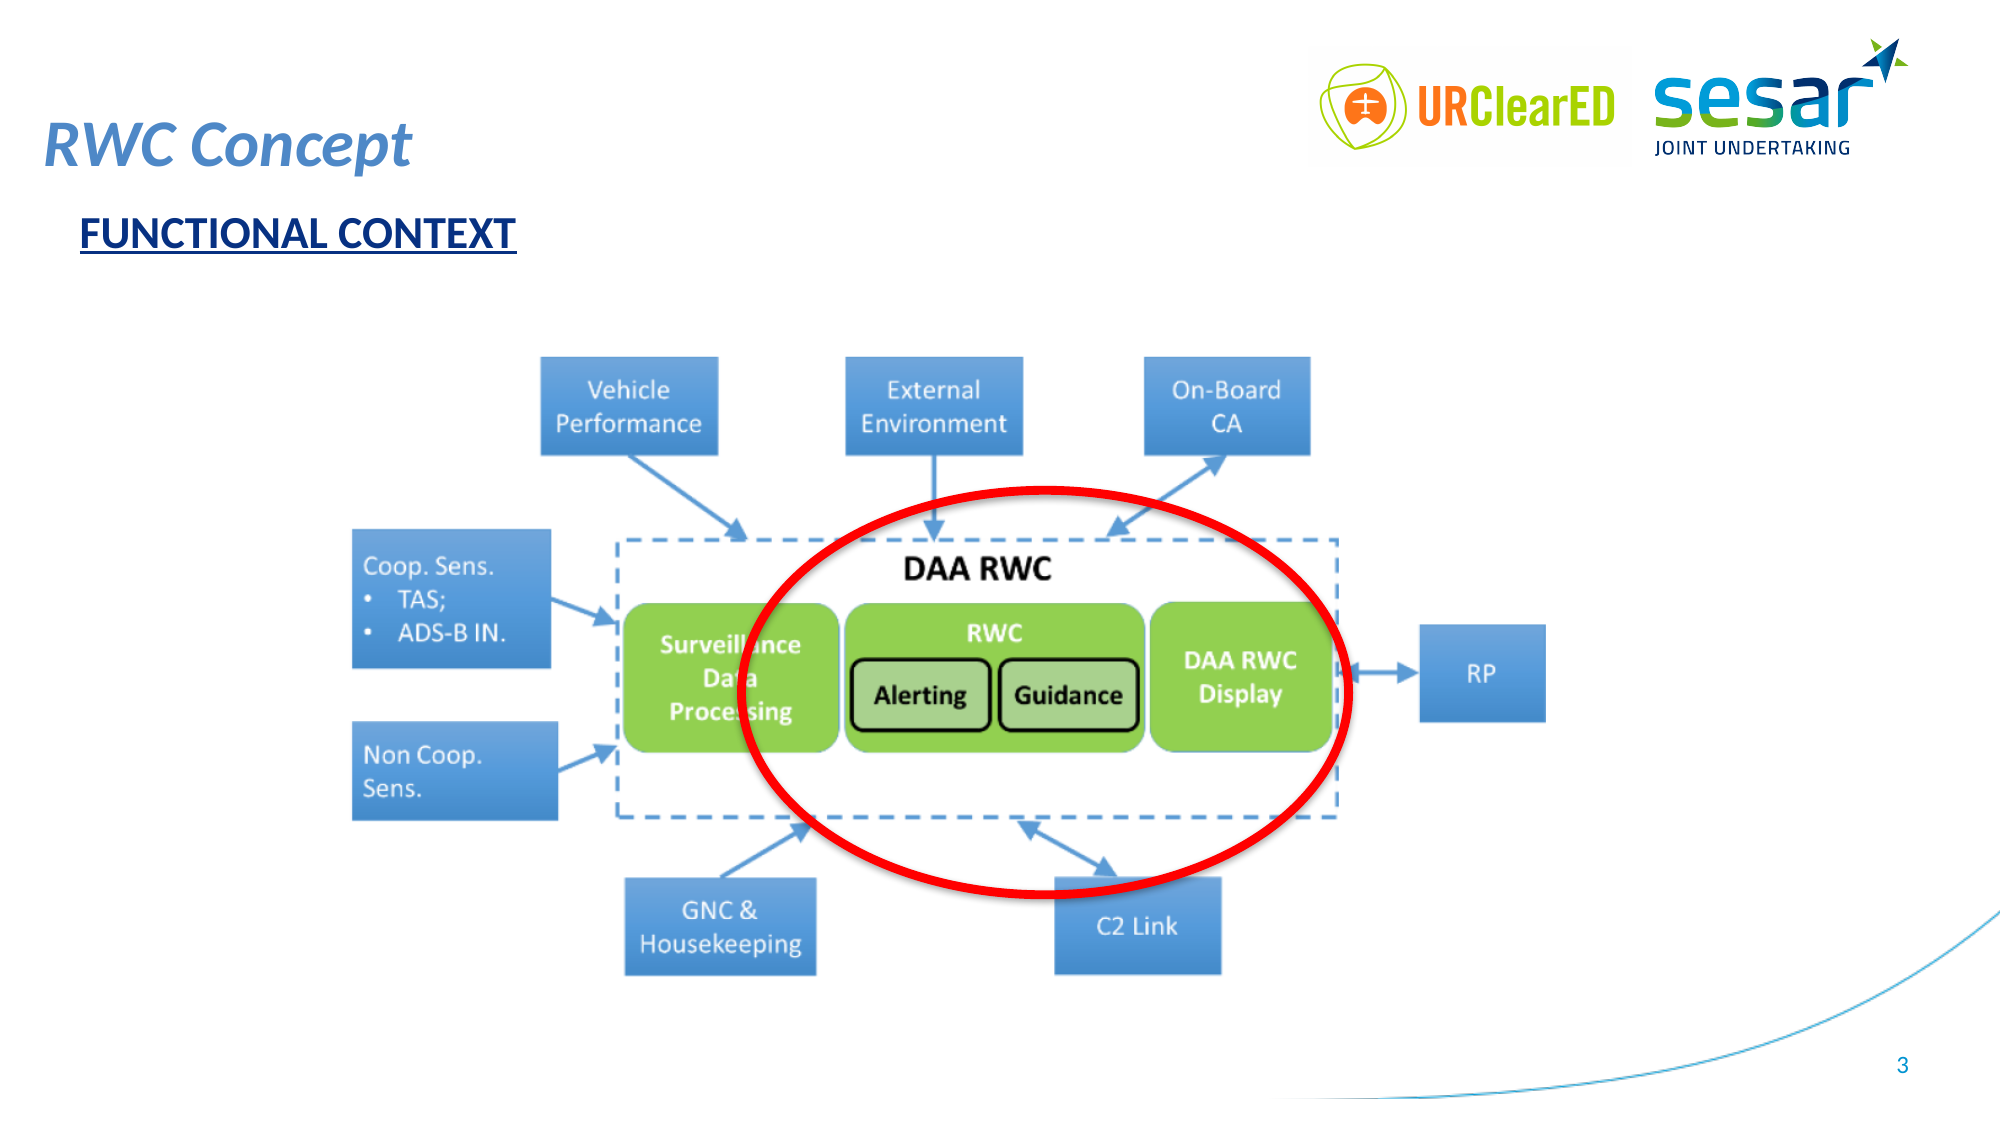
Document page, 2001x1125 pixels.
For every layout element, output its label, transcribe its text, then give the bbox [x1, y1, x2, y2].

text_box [233, 331, 1679, 999]
picture [1308, 46, 1632, 167]
text_box RWC Concept [28, 91, 1351, 197]
text_box FUNCTIONAL CONTEXT [64, 195, 715, 282]
picture [1655, 38, 1909, 156]
slide_number 3 [1459, 1048, 1909, 1087]
